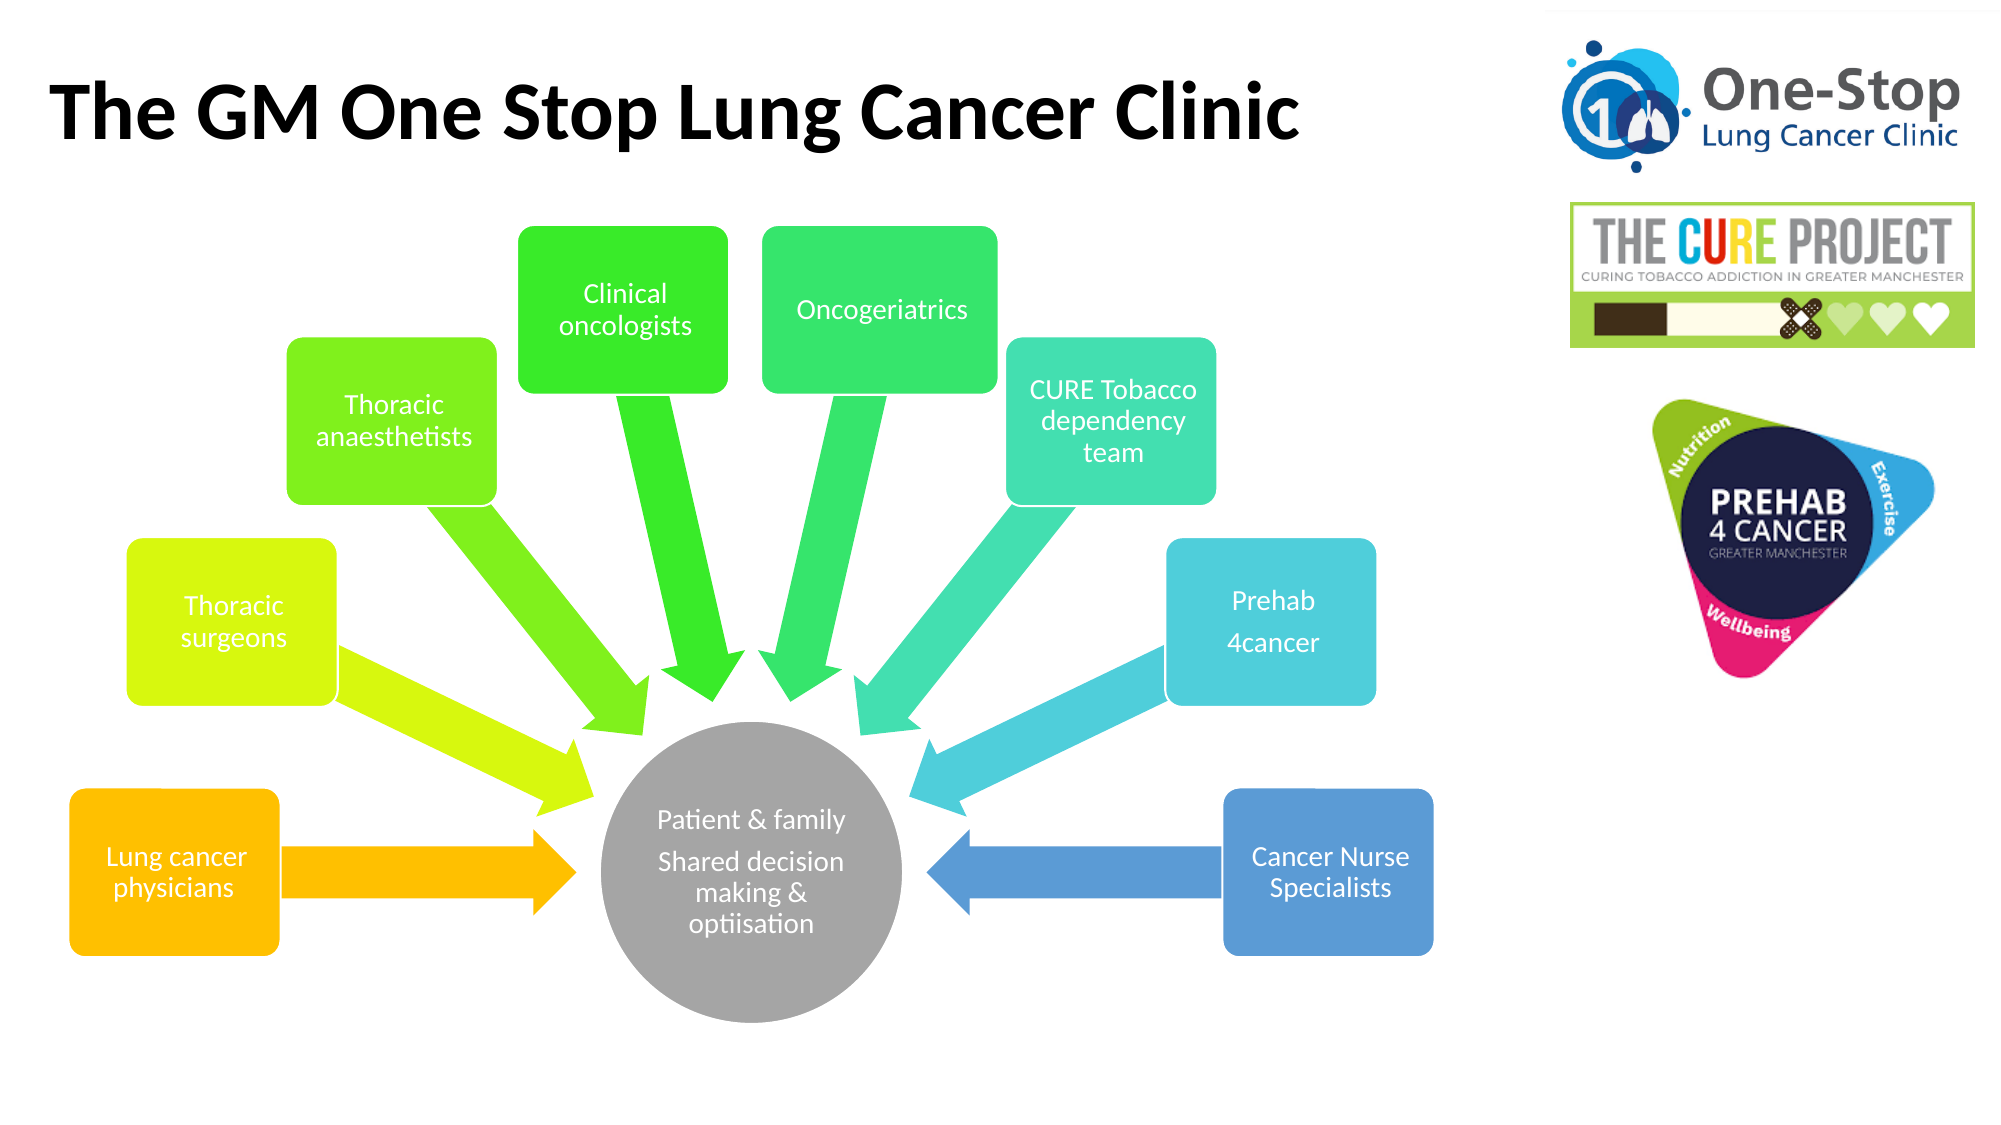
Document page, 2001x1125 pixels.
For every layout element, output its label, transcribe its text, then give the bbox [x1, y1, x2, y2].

picture [1624, 375, 1953, 704]
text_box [0, 224, 1503, 1025]
title The GM One Stop Lung Cancer Clinic [34, 23, 1544, 203]
picture [1544, 10, 2000, 348]
